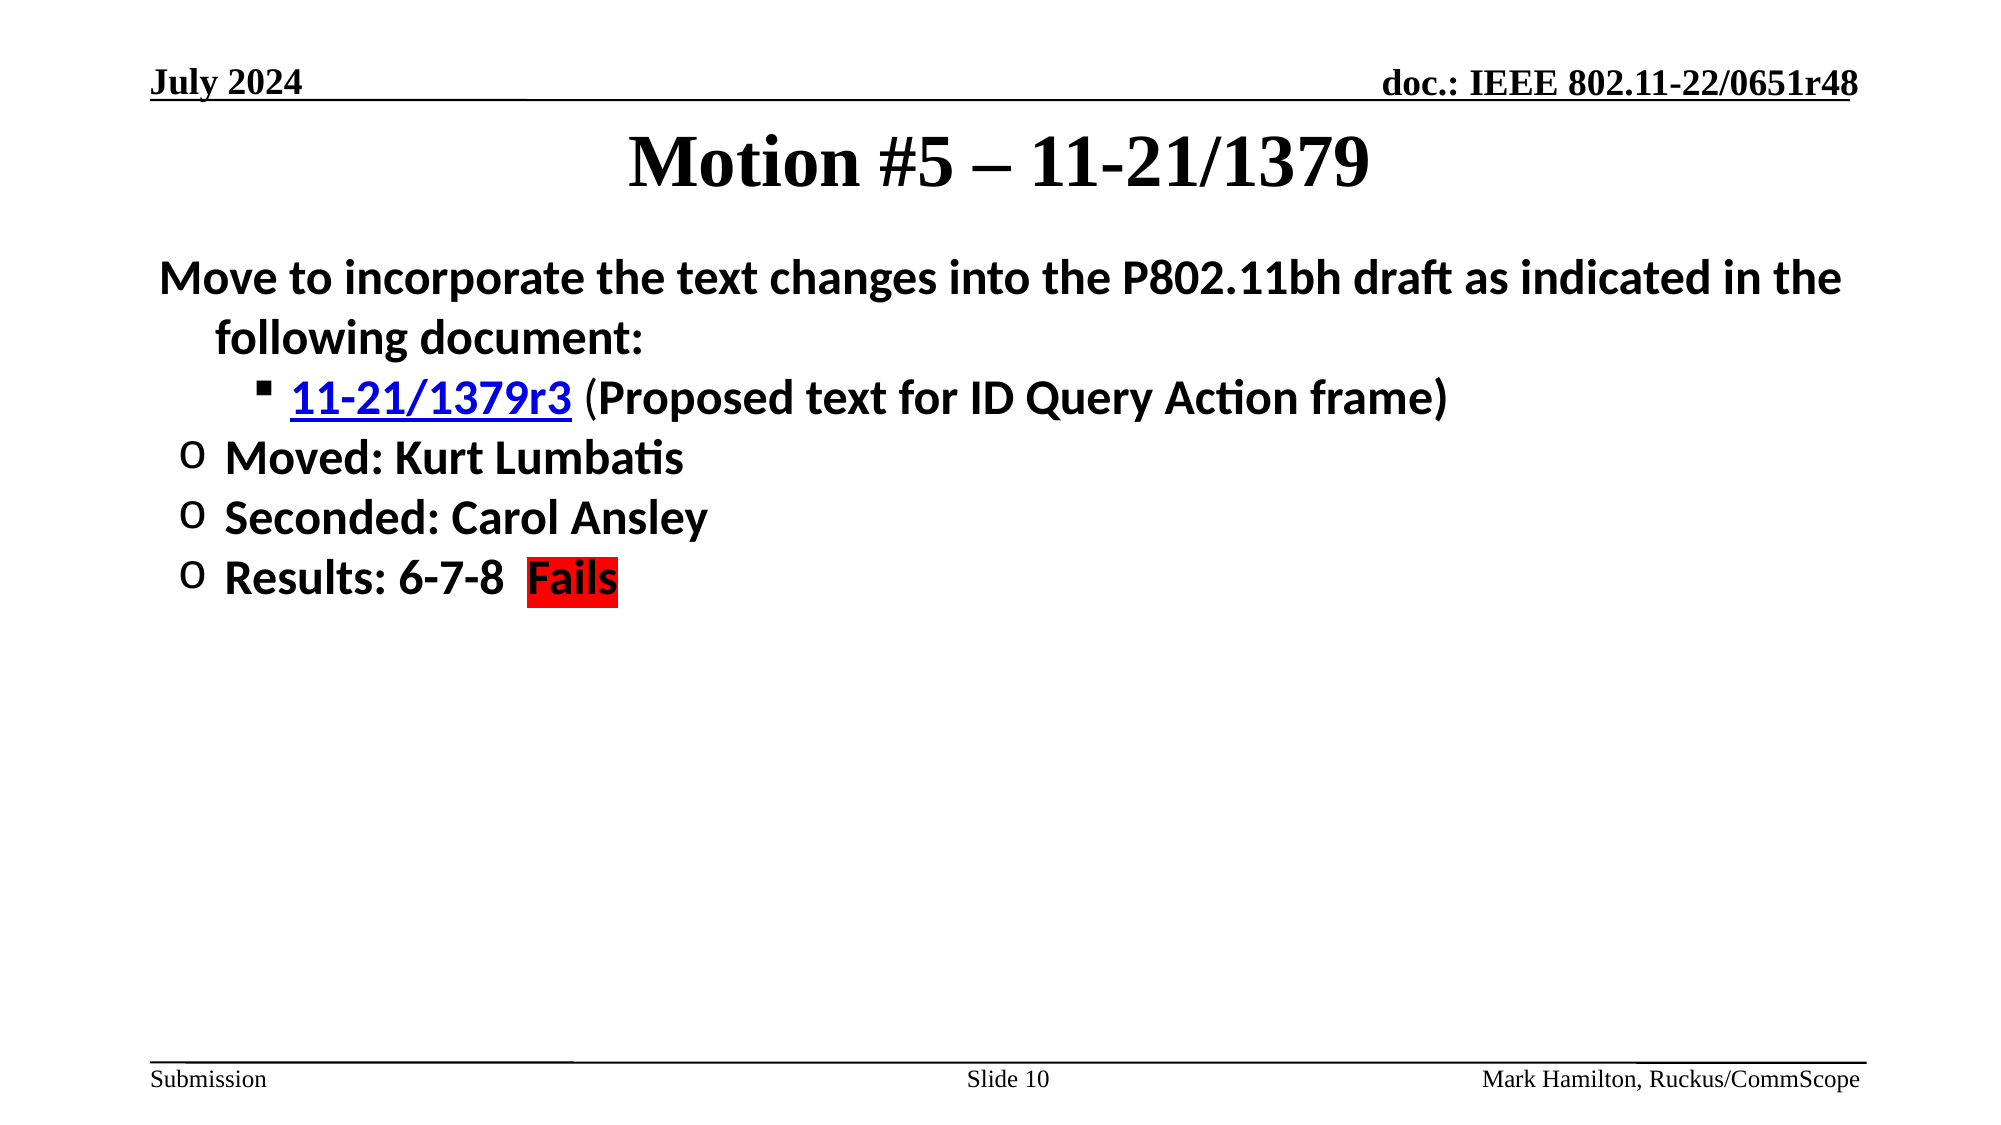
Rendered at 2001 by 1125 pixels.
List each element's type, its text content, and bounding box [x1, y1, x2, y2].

slide_number Slide 10 [950, 1061, 1067, 1123]
list Move to incorporate the text changes into the P802.11bh draft as indicated in the following document: 11-21/1379r3 (Proposed text for ID Query Action frame) Moved: Kurt Lumbatis Seconded: Carol Ansley Results: 6-7-8 Fails [87, 237, 1926, 1063]
title Motion #5 – 11-21/1379 [149, 112, 1850, 201]
